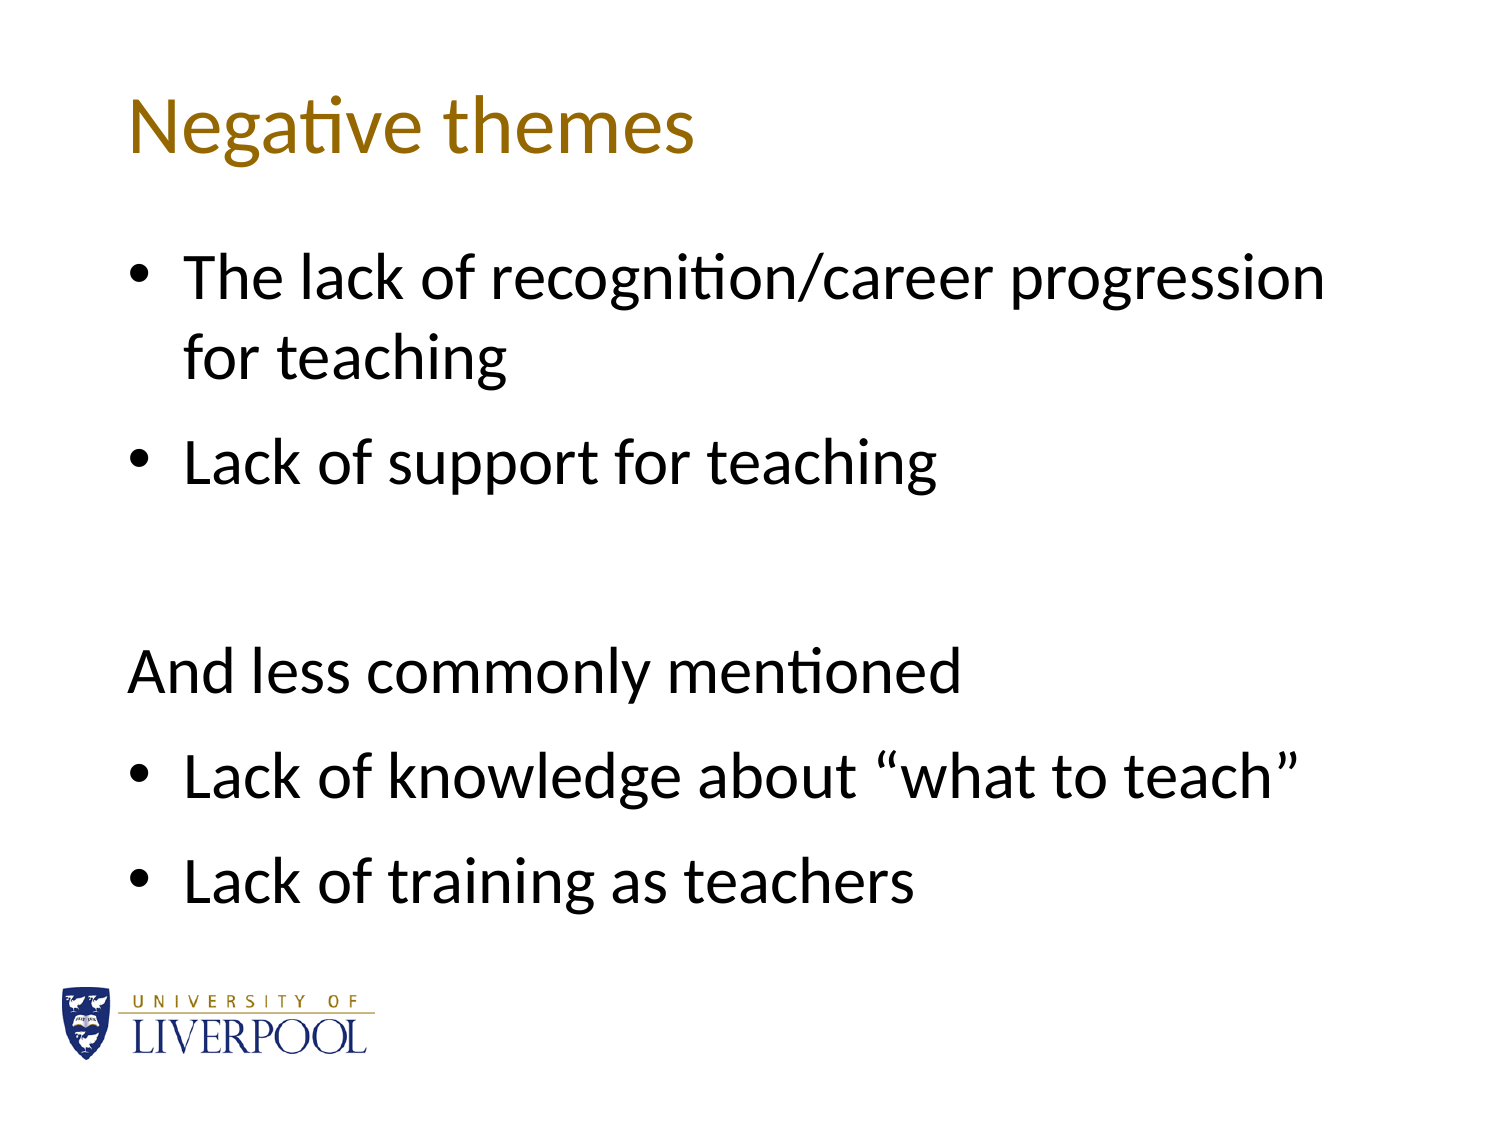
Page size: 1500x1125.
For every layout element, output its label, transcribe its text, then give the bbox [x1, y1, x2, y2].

list The lack of recognition/career progression for teaching Lack of support for teaching And less commonly mentioned Lack of knowledge about “what to teach” Lack of training as teachers [112, 224, 1388, 938]
title Negative themes [112, 62, 1388, 213]
picture [62, 987, 375, 1060]
